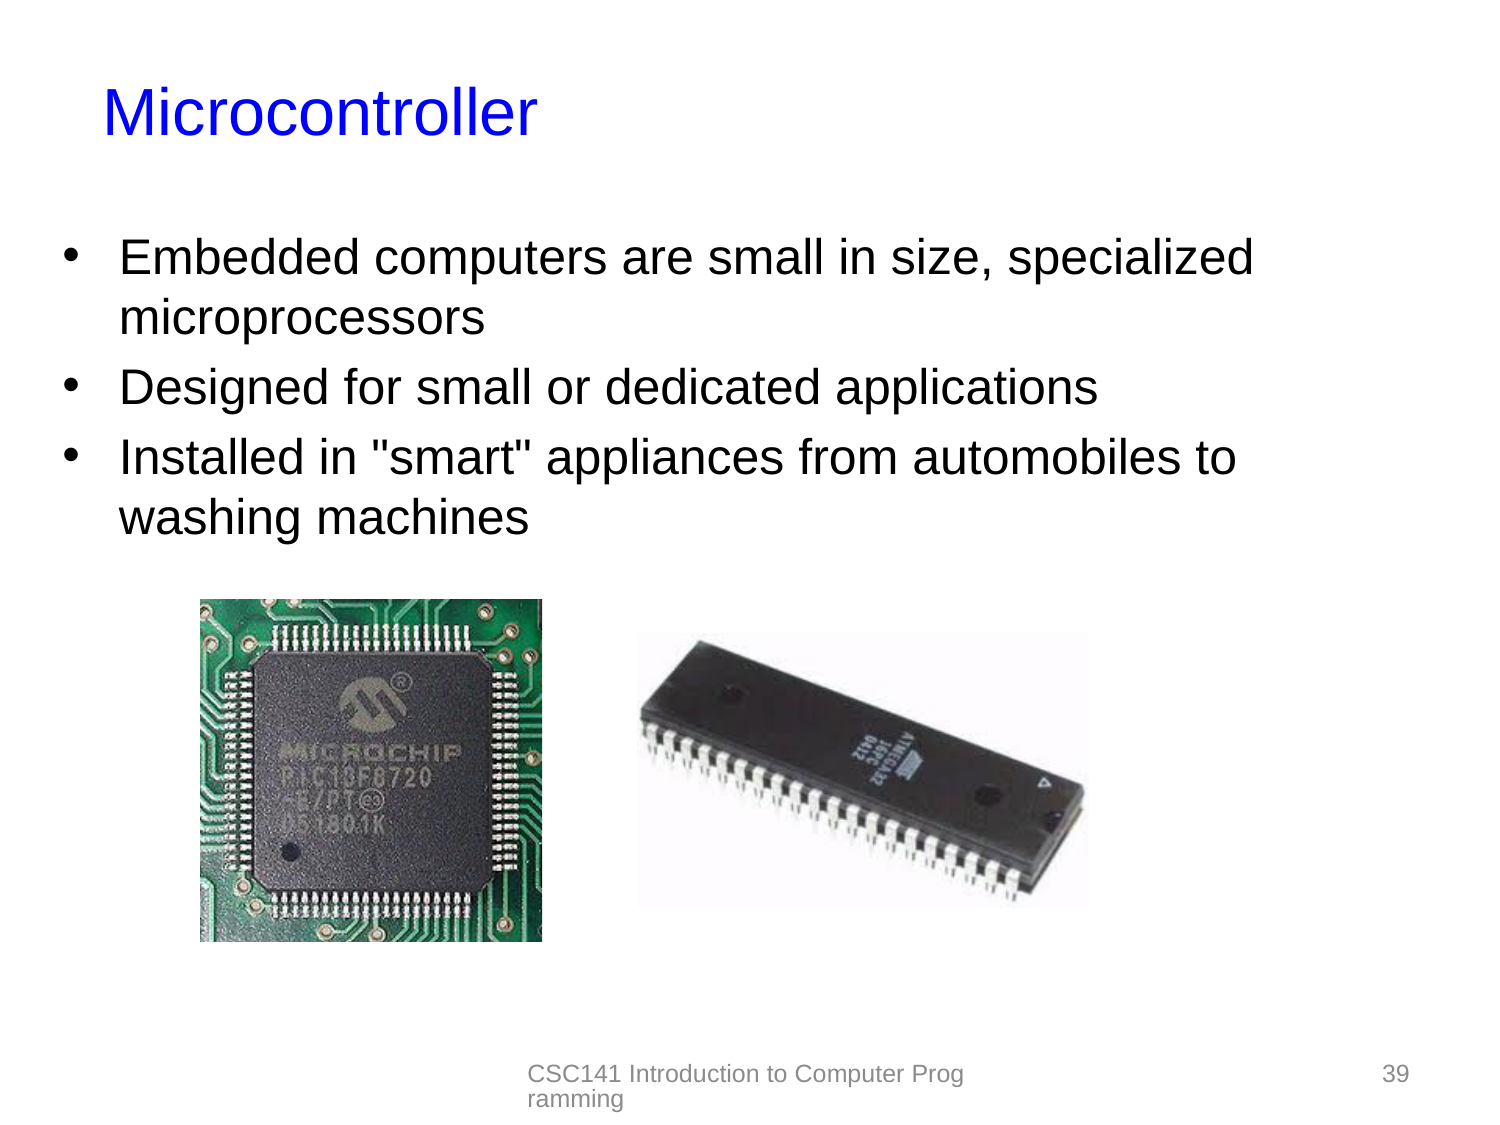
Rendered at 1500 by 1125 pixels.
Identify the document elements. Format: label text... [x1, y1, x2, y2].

title Microcontroller [87, 0, 559, 217]
footer CSC141 Introduction to Computer Programming [512, 1042, 988, 1103]
list Embedded computers are small in size, specialized microprocessors Designed for small or dedicated applications Installed in "smart" appliances from automobiles to washing machines [47, 217, 1438, 1050]
picture [637, 633, 1090, 908]
picture [199, 598, 543, 942]
slide_number 39 [1074, 1042, 1425, 1103]
